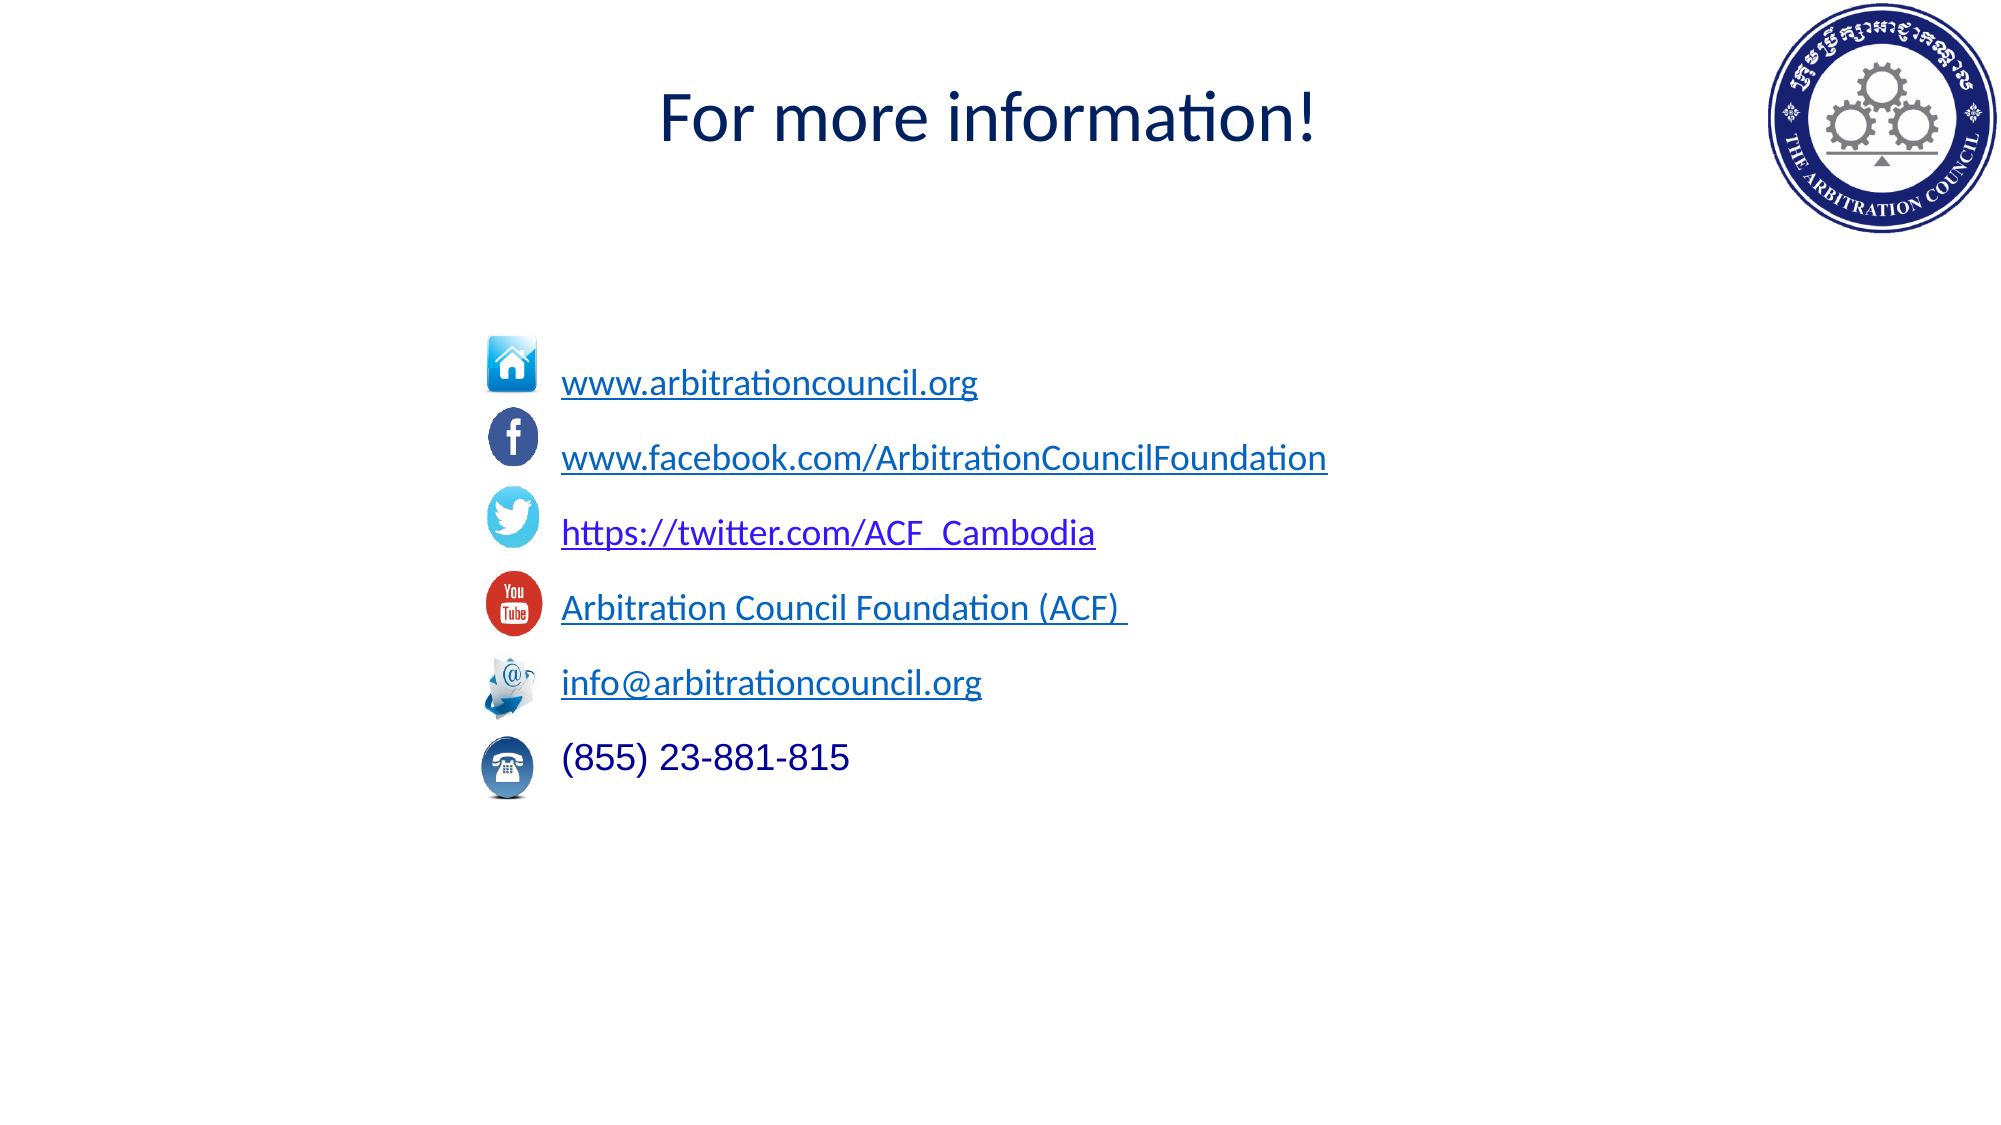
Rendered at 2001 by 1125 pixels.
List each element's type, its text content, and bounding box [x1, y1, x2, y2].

picture [1764, 0, 2000, 239]
text_box www.arbitrationcouncil.org www.facebook.com/ArbitrationCouncilFoundation https://twitter.com/ACF_Cambodia Arbitration Council Foundation (ACF) info@arbitrationcouncil.org (855) 23-881-815 [546, 200, 1831, 1112]
text_box For more information! [644, 61, 1356, 201]
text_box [475, 333, 547, 801]
